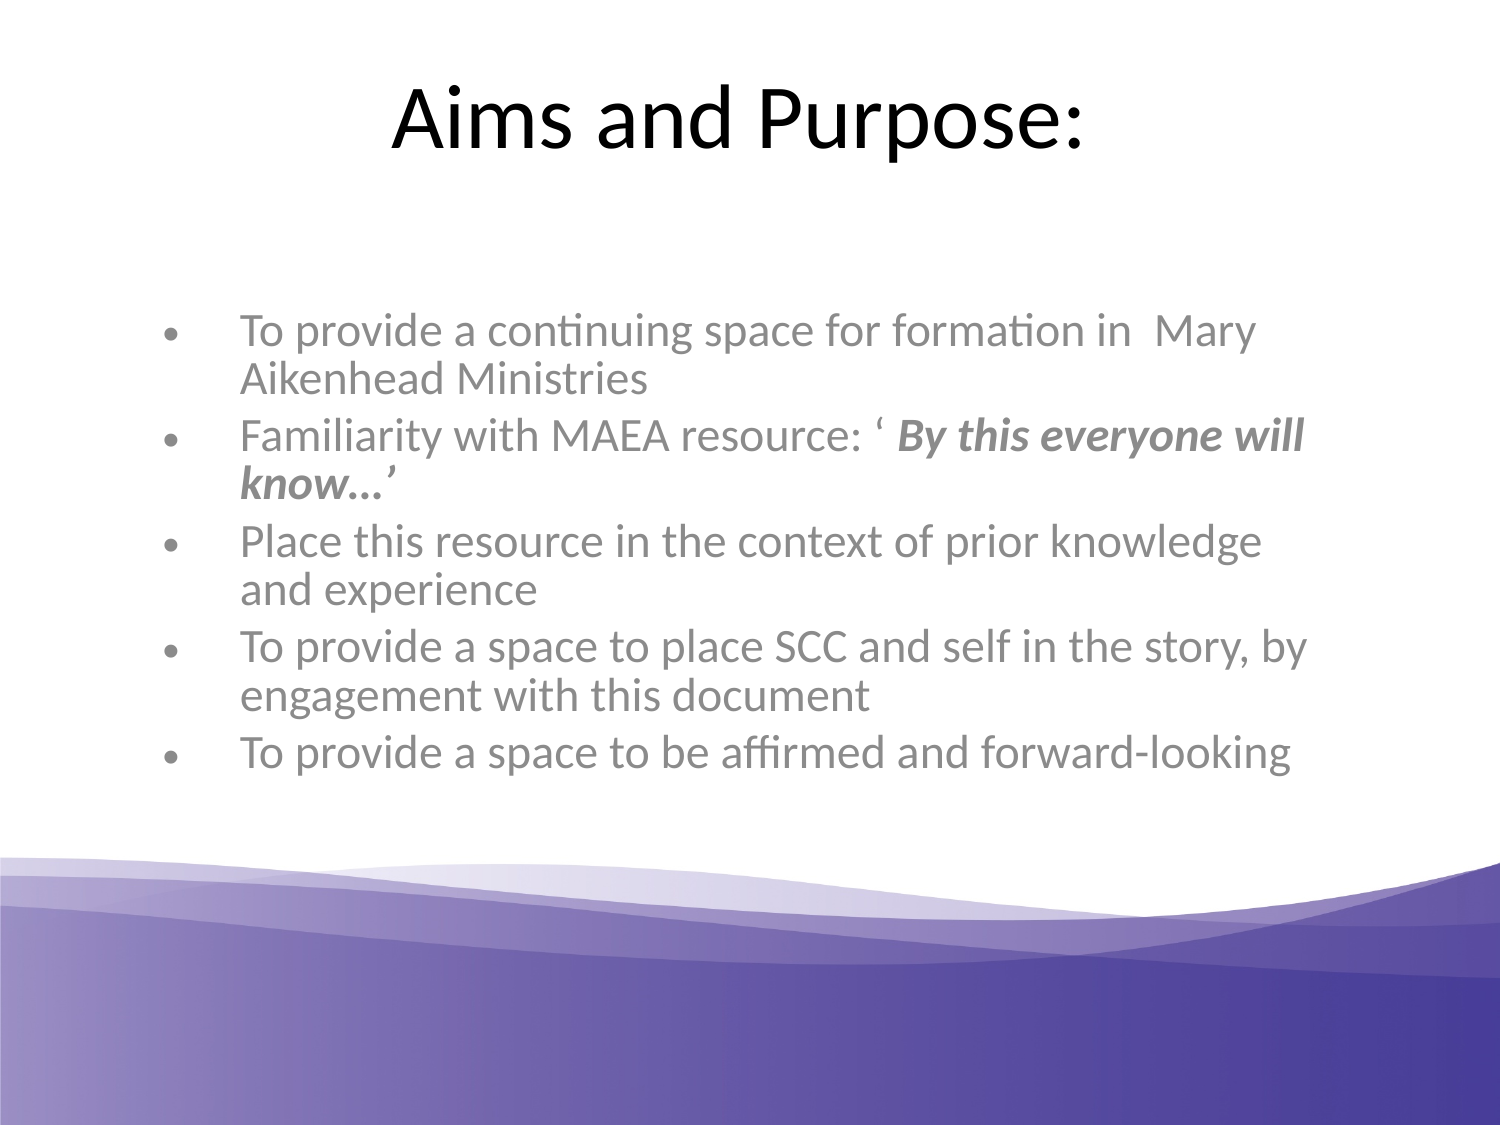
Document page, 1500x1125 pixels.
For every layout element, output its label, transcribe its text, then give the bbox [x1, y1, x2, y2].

subtitle To provide a continuing space for formation in Mary Aikenhead Ministries Familiarity with MAEA resource: ‘ By this everyone will know…’ Place this resource in the context of prior knowledge and experience To provide a space to place SCC and self in the story, by engagement with this document To provide a space to be affirmed and forward-looking [147, 302, 1341, 853]
title Aims and Purpose: [112, 66, 1388, 185]
picture [0, 855, 1500, 1125]
